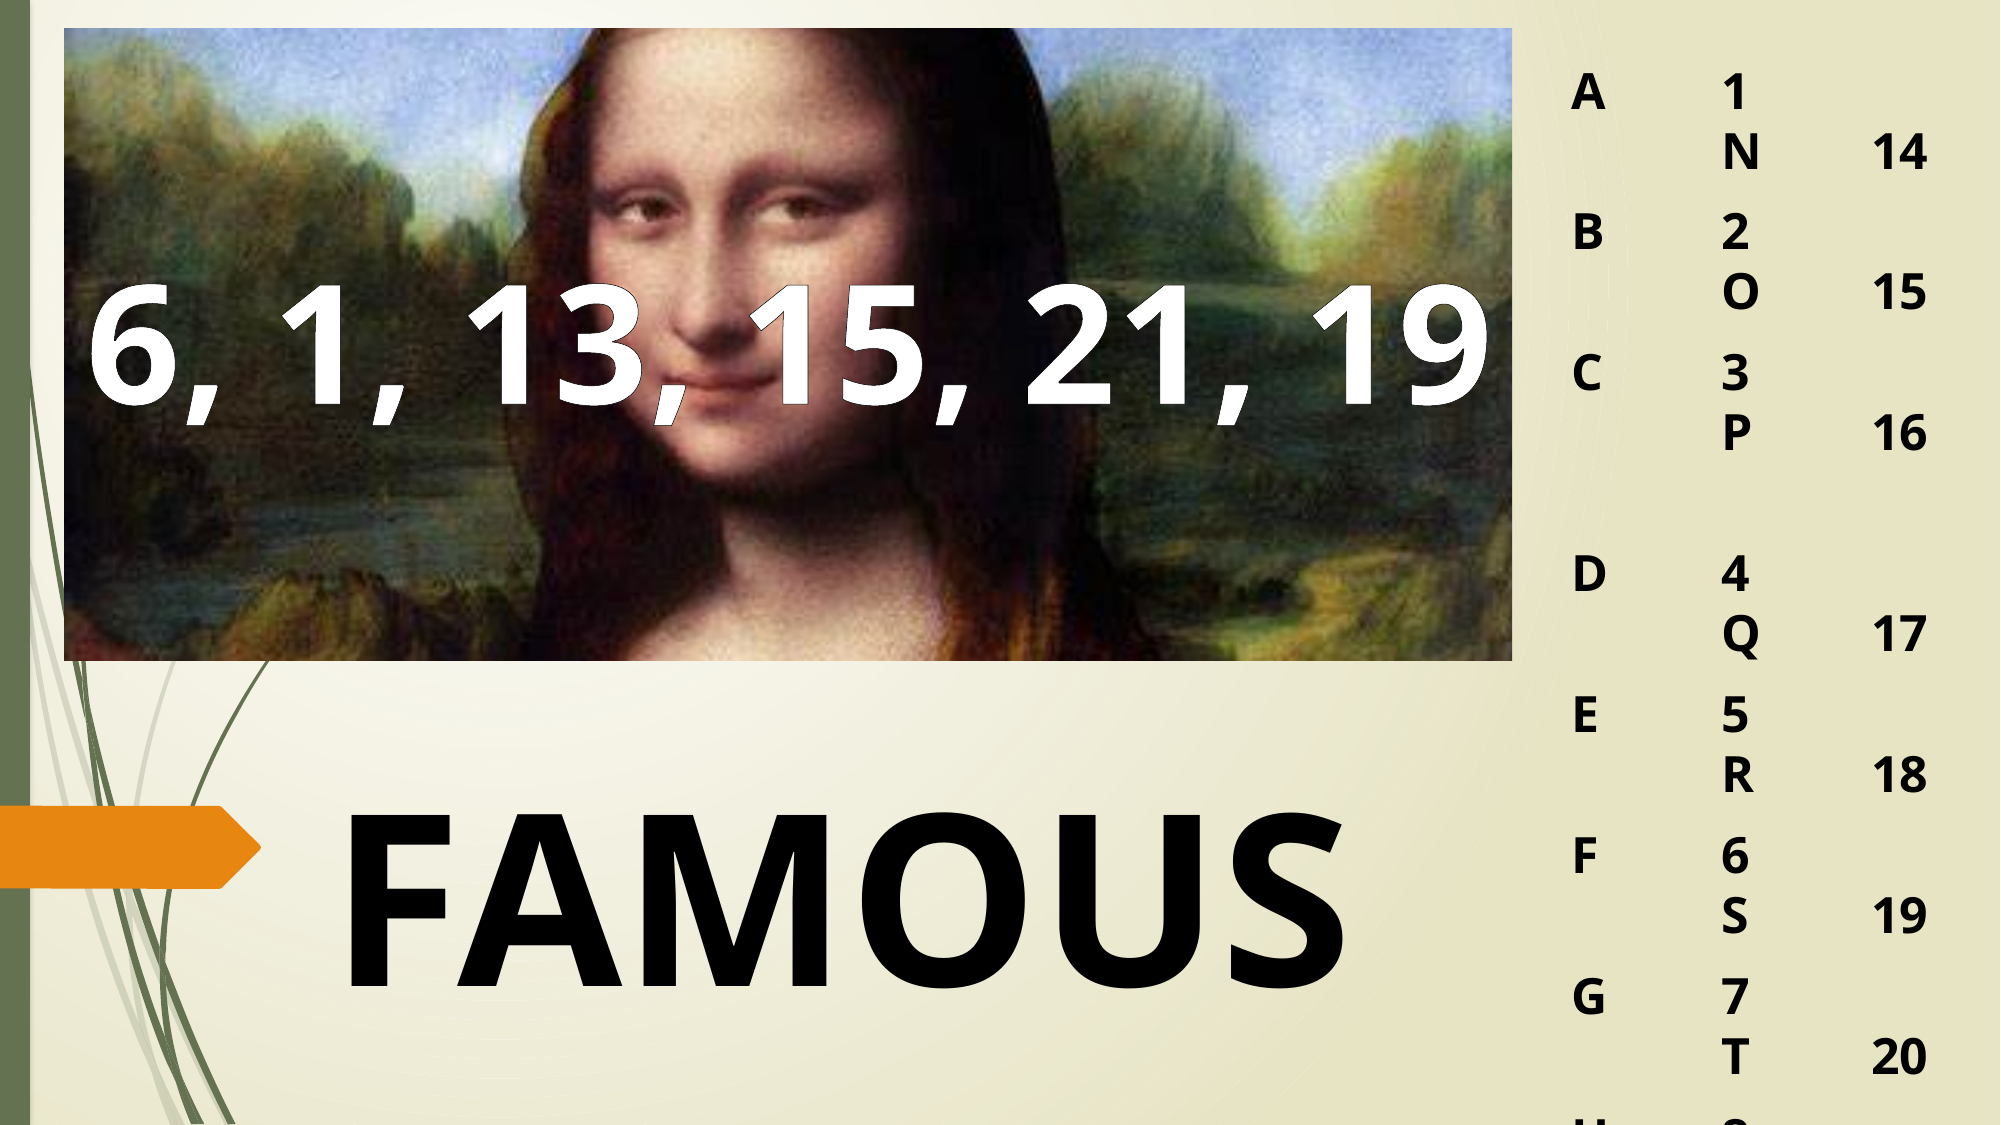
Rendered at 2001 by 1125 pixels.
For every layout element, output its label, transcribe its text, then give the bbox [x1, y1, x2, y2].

text_box A 1 N 14 B 2 O 15 C 3 P 16 D 4 Q 17 E 5 R 18 F 6 S 19 G 7 T 20 H 8 U 21 I 9 V 22 J 10 W 23 K 11 X 24 L 12 Y 25 M 13 Z 26 [1556, 51, 1963, 1106]
picture [49, 27, 1513, 661]
list FAMOUS [307, 739, 1376, 1033]
